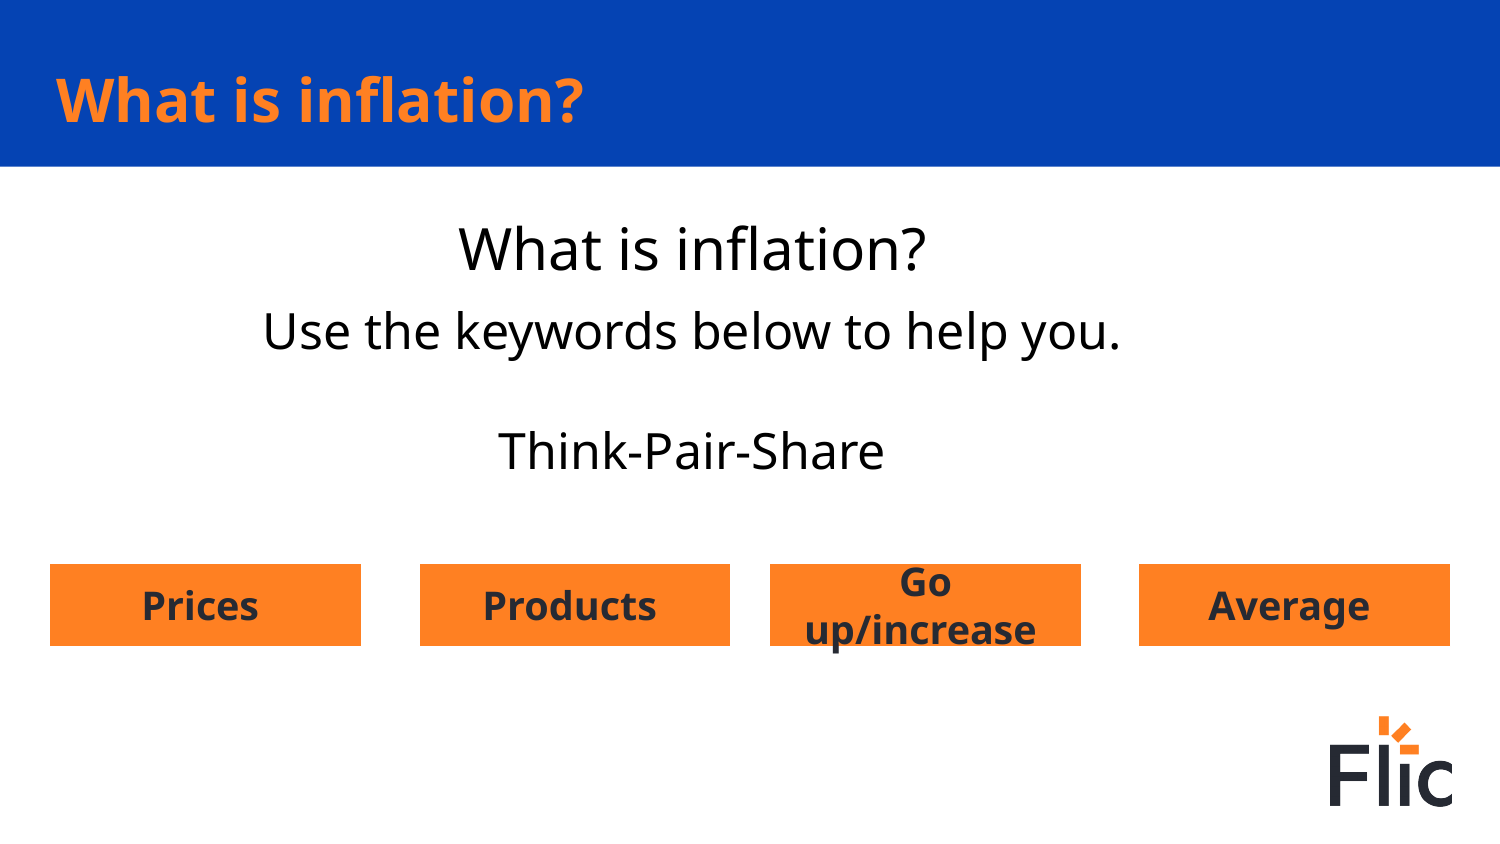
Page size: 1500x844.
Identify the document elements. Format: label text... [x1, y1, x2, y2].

text_box What is inflation? [41, 36, 1500, 150]
text_box Use the keywords below to help you. Think-Pair-Share [102, 284, 1283, 495]
text_box Products [418, 563, 732, 647]
text_box Go up/increase [769, 563, 1082, 647]
text_box Prices [49, 563, 362, 647]
picture [1330, 716, 1452, 807]
text_box What is inflation? [102, 197, 1283, 284]
text_box Average [1138, 563, 1451, 647]
